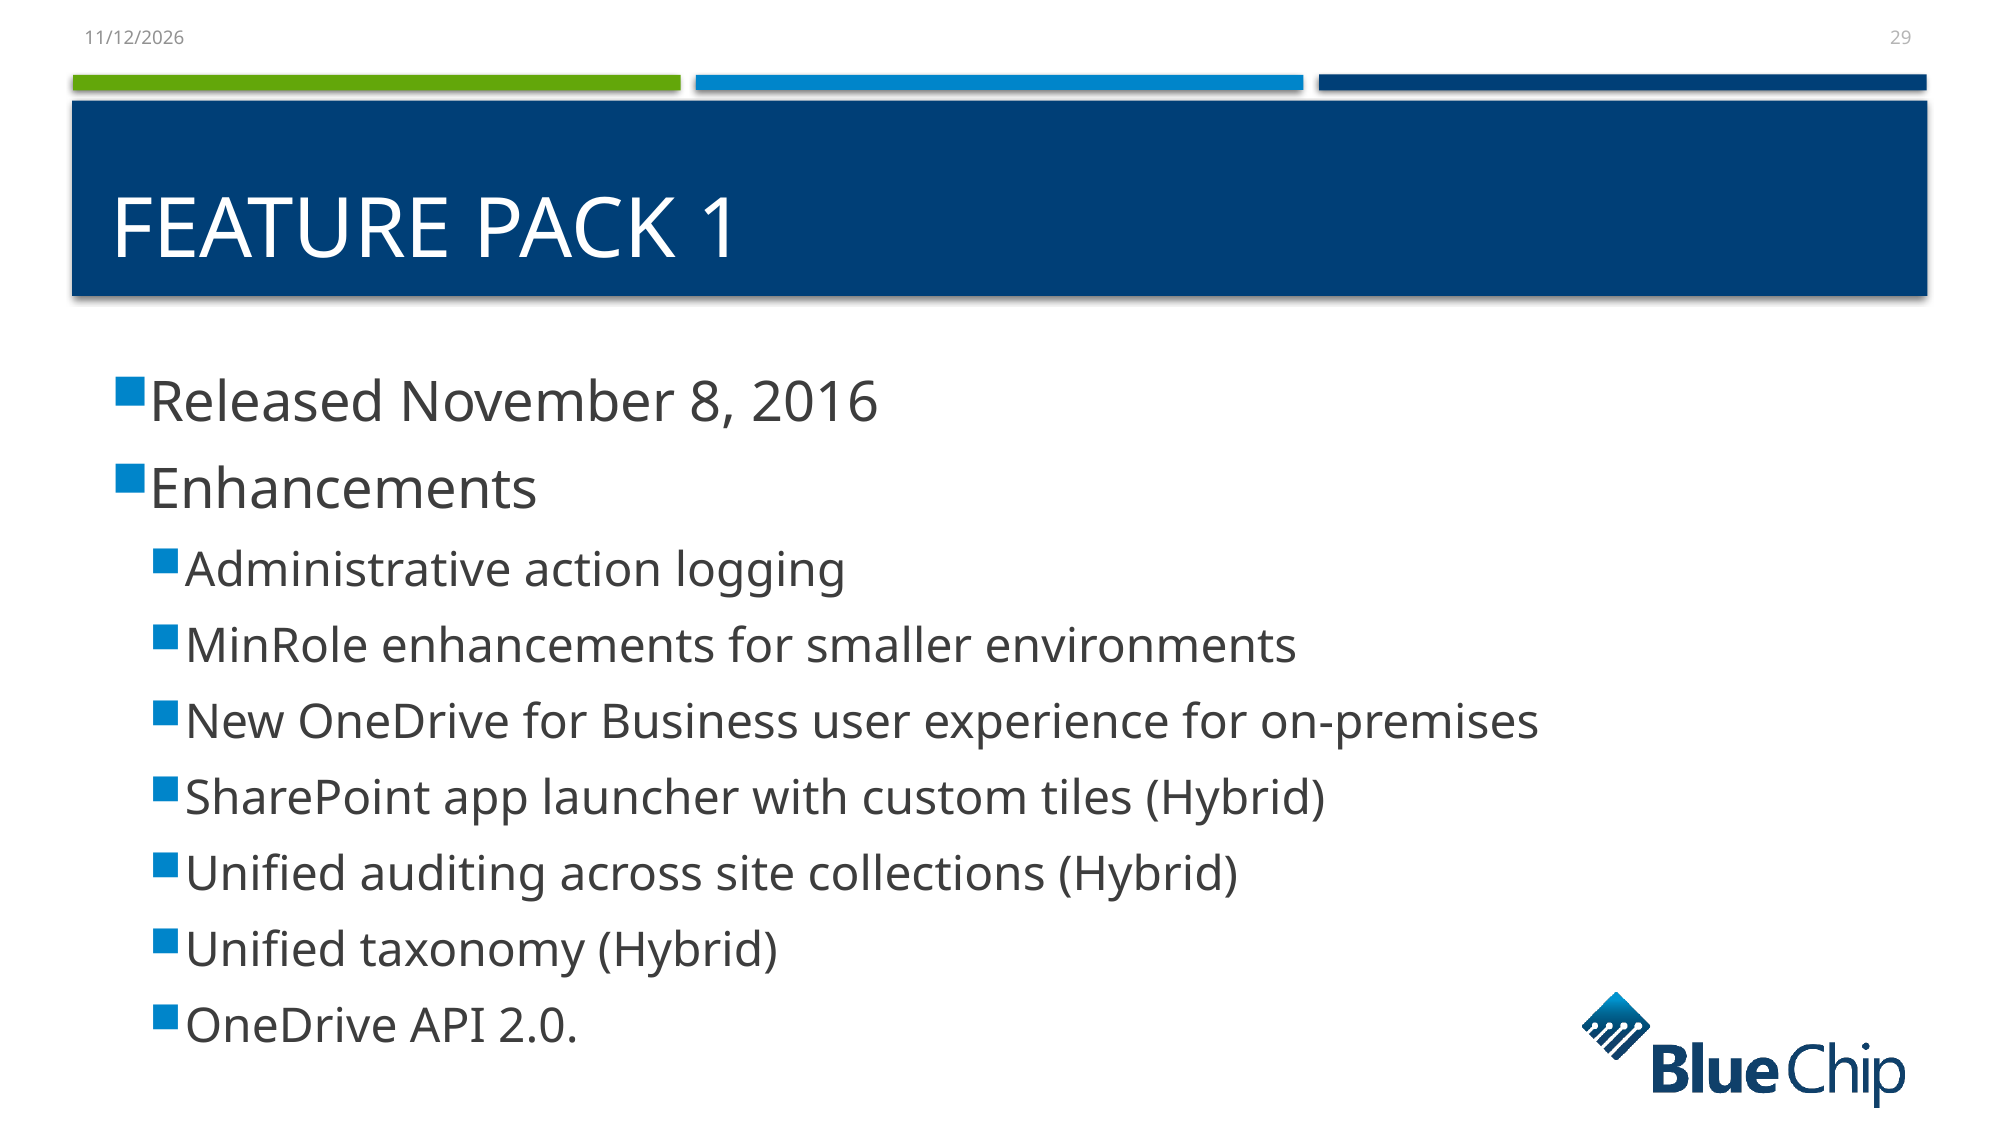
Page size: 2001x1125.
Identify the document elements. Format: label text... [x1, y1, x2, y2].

title Feature Pack 1 [95, 115, 1905, 282]
list Released November 8, 2016 Enhancements Administrative action logging MinRole enhancements for smaller environments New OneDrive for Business user experience for on-premises SharePoint app launcher with custom tiles (Hybrid) Unified auditing across site collections (Hybrid) Unified taxonomy (Hybrid) OneDrive API 2.0. [95, 357, 1905, 1067]
picture [1582, 1067, 1905, 1108]
slide_number 29 [1820, 8, 1927, 69]
